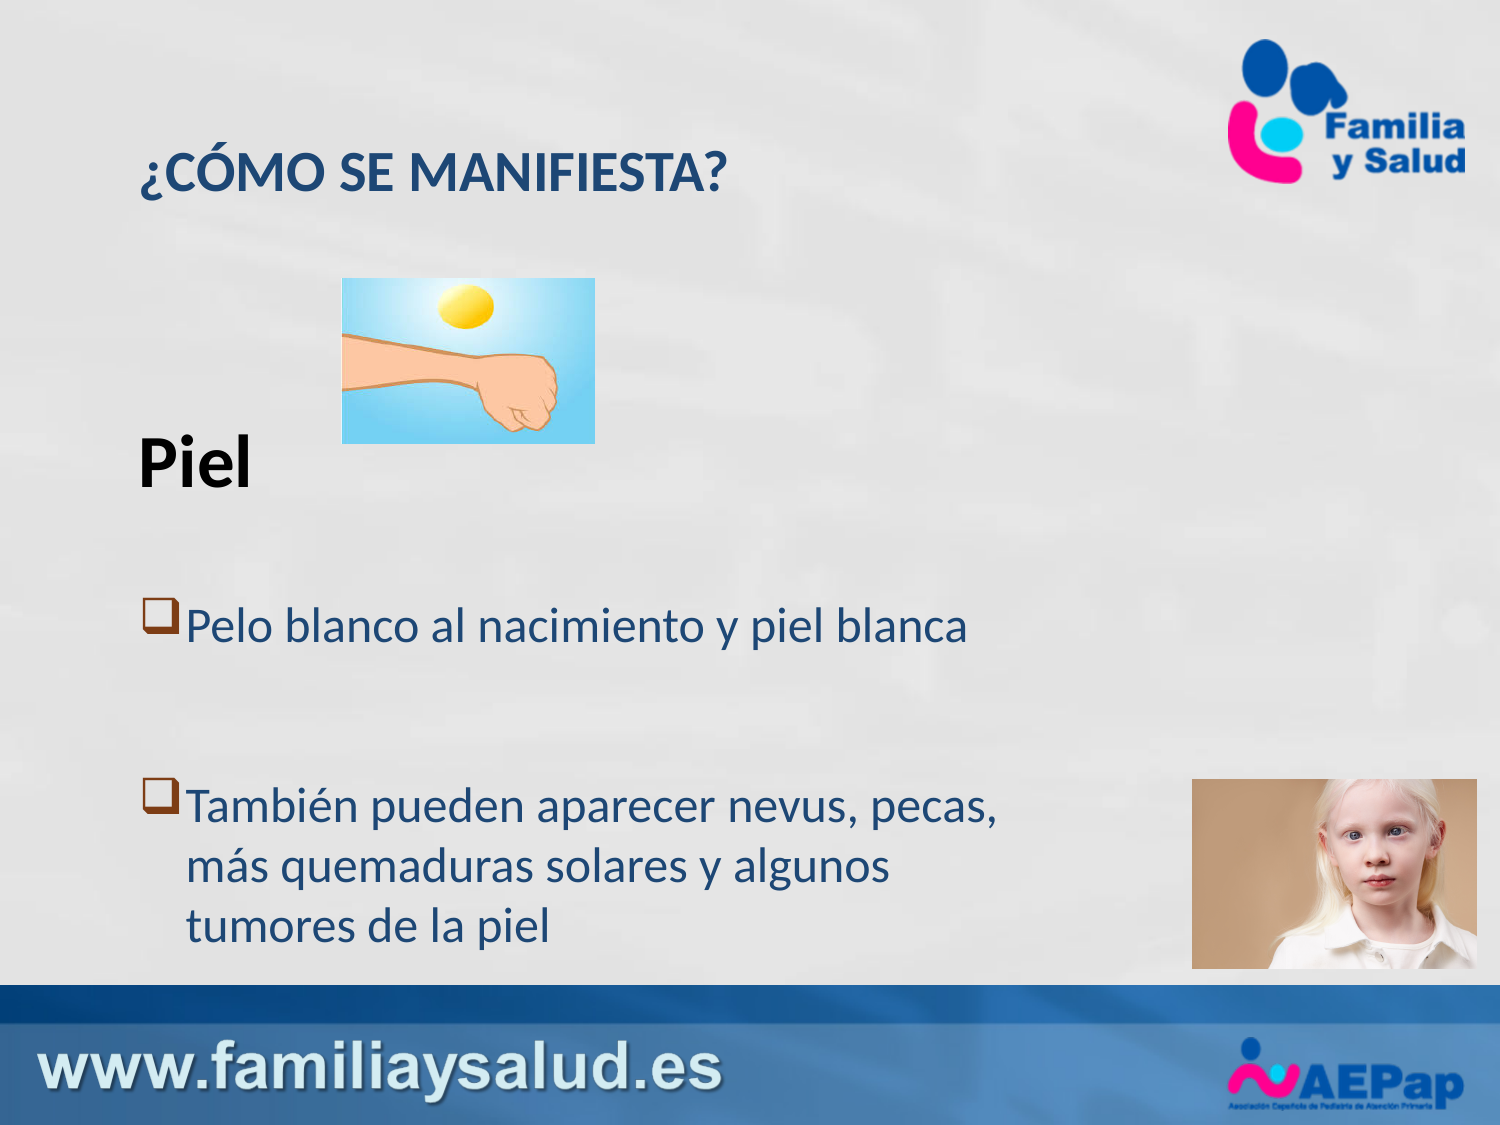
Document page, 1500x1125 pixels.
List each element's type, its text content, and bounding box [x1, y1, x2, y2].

picture [0, 0, 1500, 1125]
text_box ¿CÓMO SE MANIFIESTA? Piel Pelo blanco al nacimiento y piel blanca También pueden aparecer nevus, pecas, más quemaduras solares y algunos tumores de la piel [122, 123, 1068, 962]
